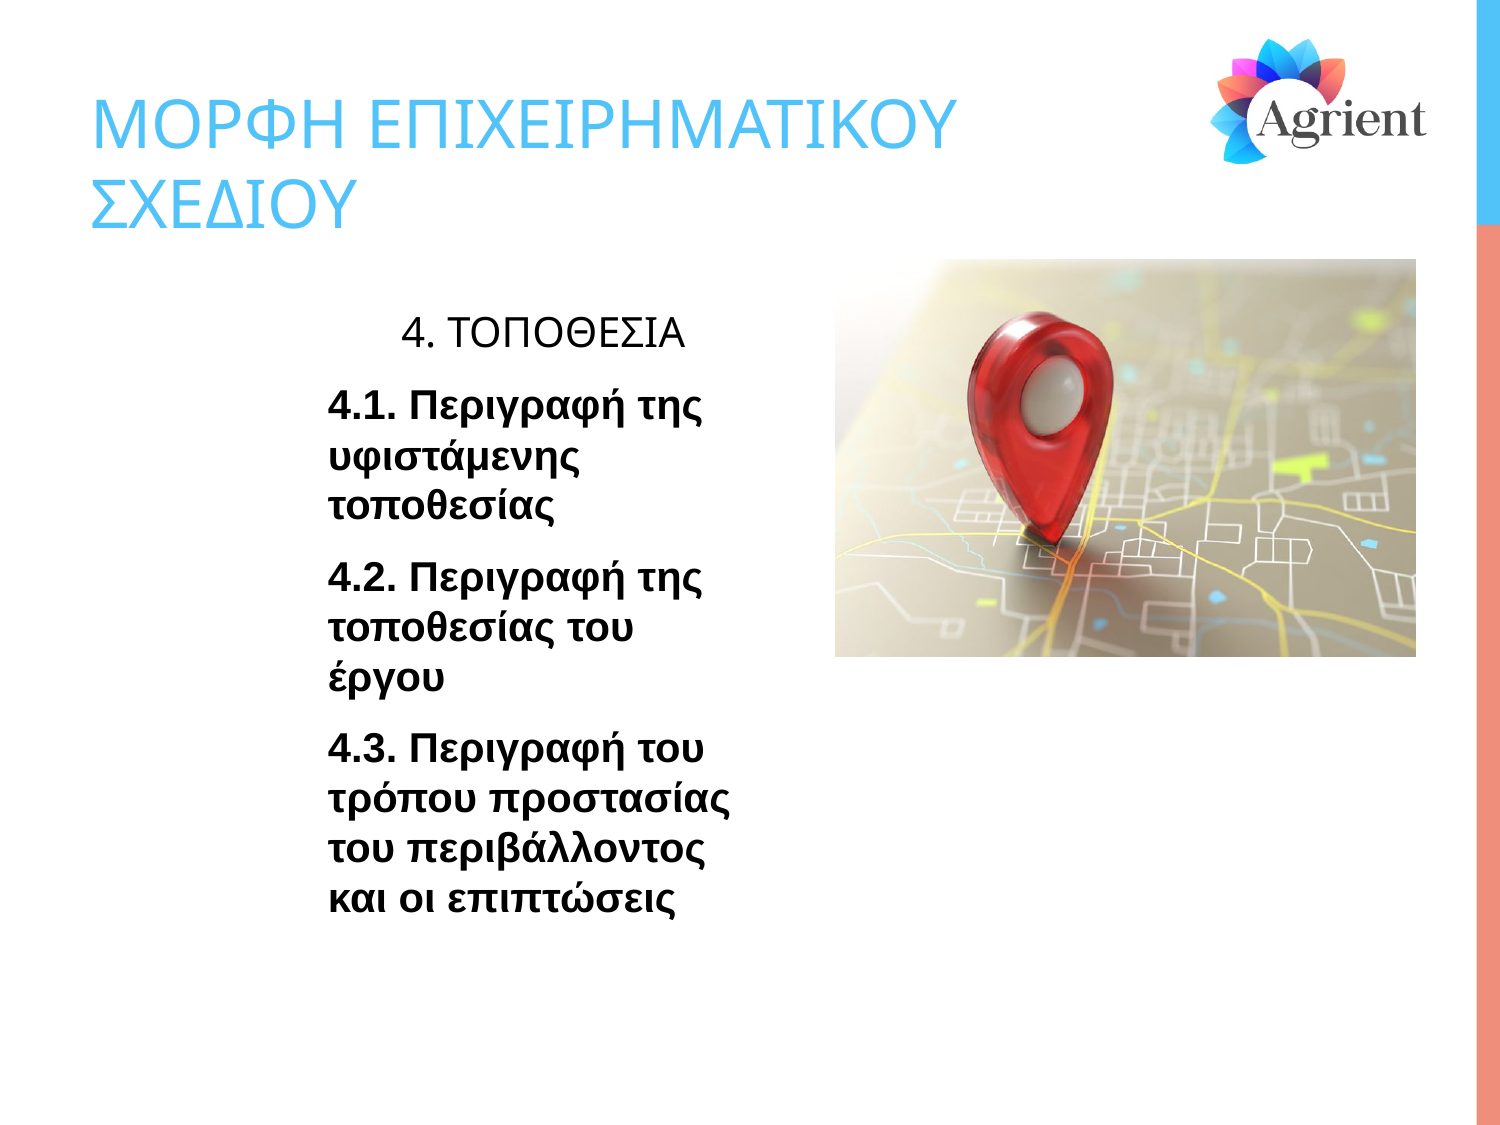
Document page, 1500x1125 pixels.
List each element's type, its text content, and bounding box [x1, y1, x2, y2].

list 4.1. Περιγραφή της υφιστάμενης τοποθεσίας 4.2. Περιγραφή της τοποθεσίας του έργου 4.3. Περιγραφή του τρόπου προστασίας του περιβάλλοντος και οι επιπτώσεις [312, 370, 762, 1001]
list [835, 259, 1416, 658]
list 4. ΤΟΠΟΘΕΣΙΑ [324, 258, 762, 363]
title ΜΟΡΦΗ ΕΠΙΧΕΙΡΗΜΑΤΙΚΟΥ ΣΧΕΔΙΟΥ [75, 25, 1140, 250]
picture [1200, 30, 1436, 173]
